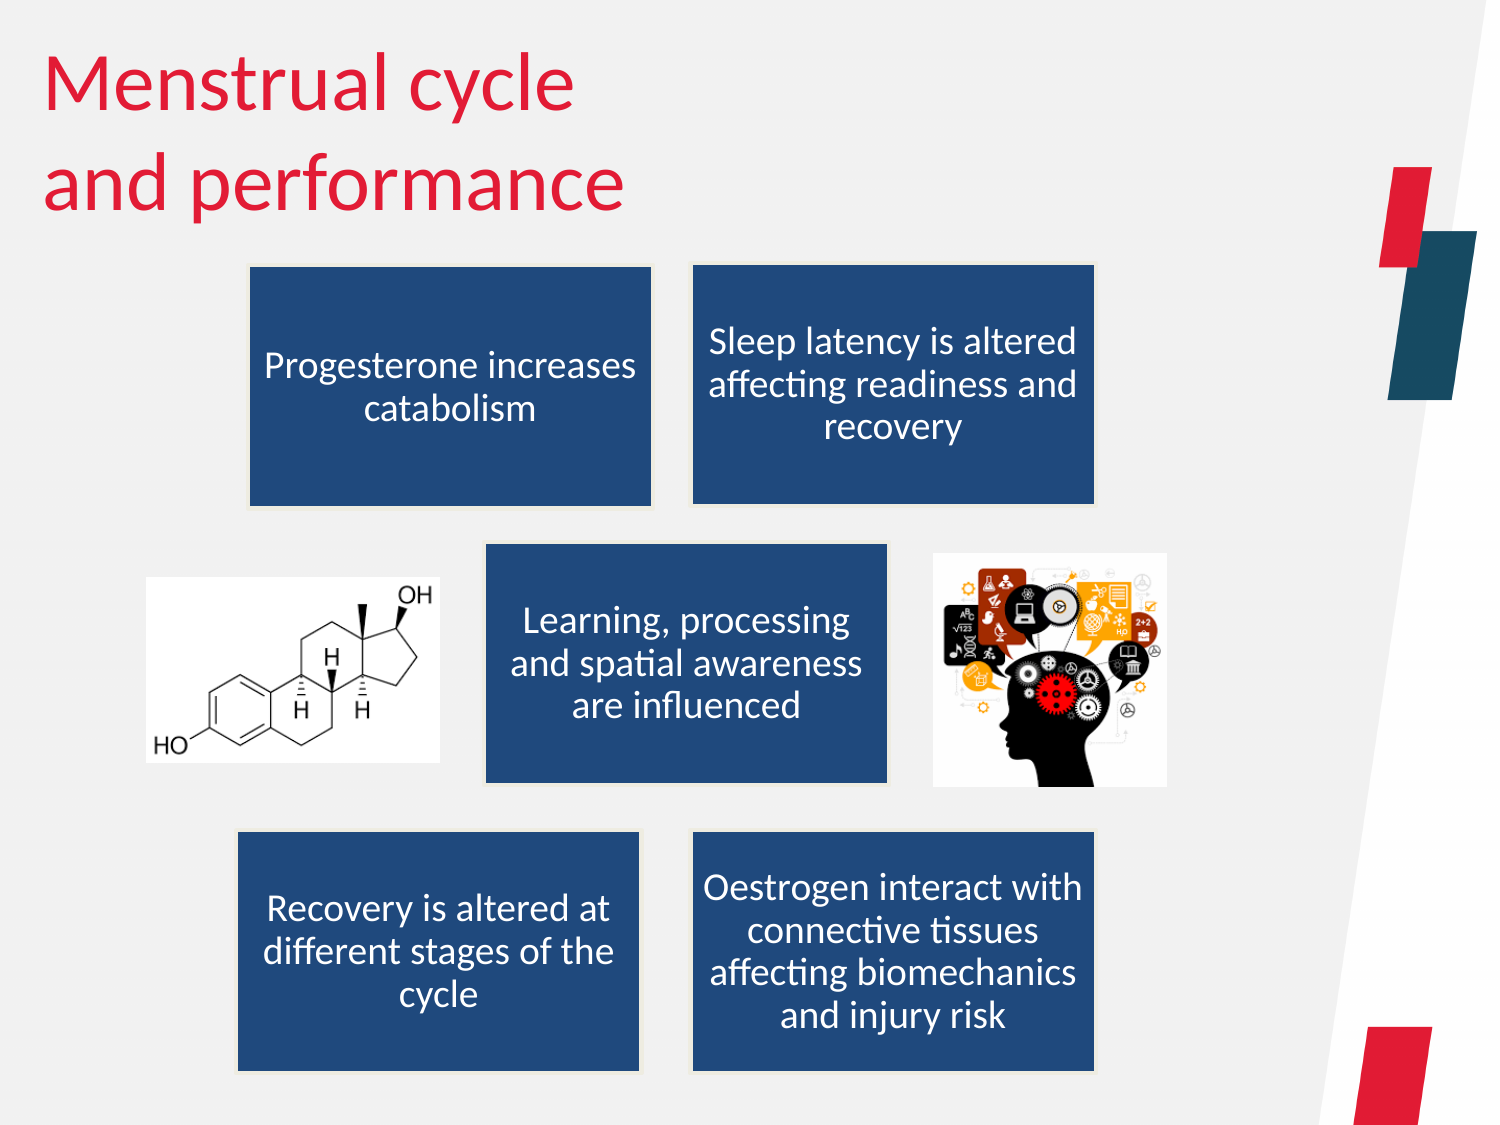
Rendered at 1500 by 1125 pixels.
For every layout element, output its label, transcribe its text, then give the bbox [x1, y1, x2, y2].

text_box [112, 262, 1229, 1074]
picture [0, 0, 1500, 1125]
text_box Menstrual cycle and performance [27, 19, 670, 235]
